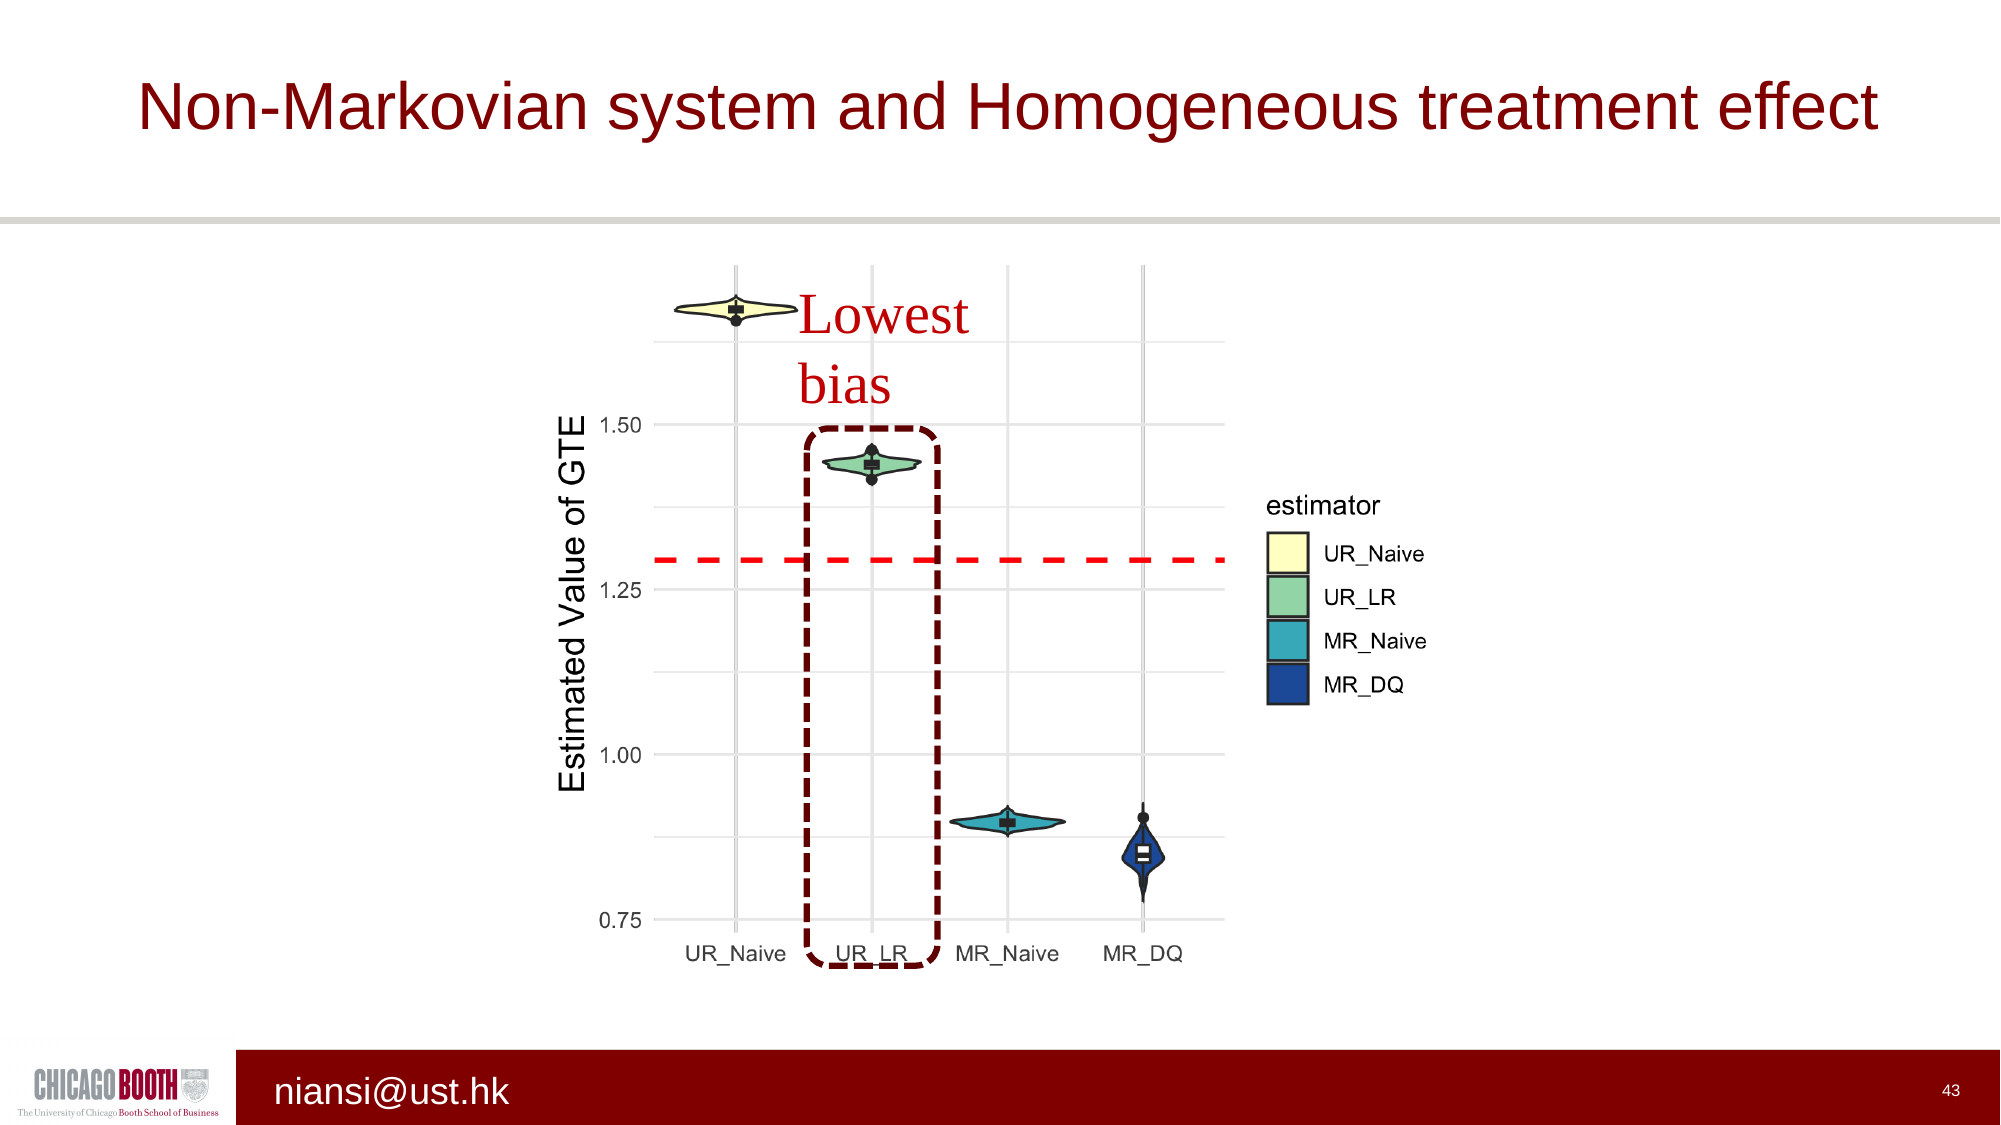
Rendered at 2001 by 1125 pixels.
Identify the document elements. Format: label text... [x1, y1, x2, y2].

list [545, 251, 1455, 979]
slide_number 43 [1412, 1059, 1976, 1120]
picture [0, 1033, 236, 1125]
title Non-Markovian system and Homogeneous treatment effect [137, 0, 2000, 216]
